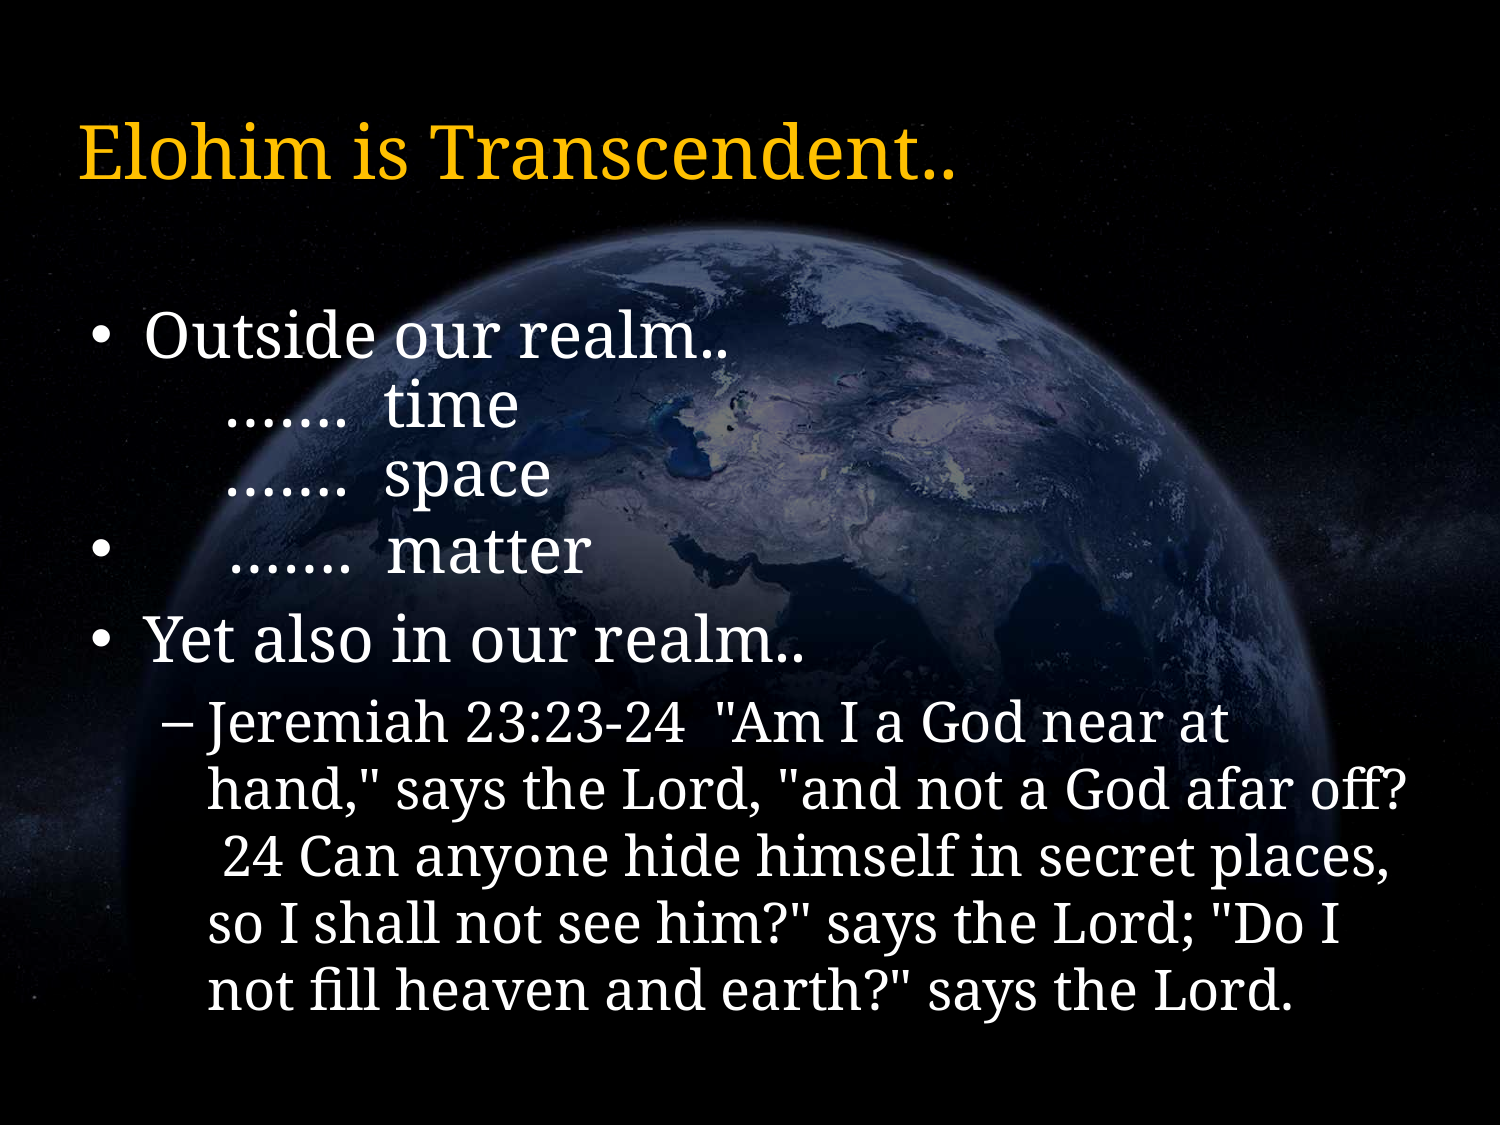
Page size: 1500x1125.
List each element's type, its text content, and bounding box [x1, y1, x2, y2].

list Outside our realm.. ……. time ……. space ……. matter Yet also in our realm.. Jeremiah 23:23-24 "Am I a God near at hand," says the Lord, "and not a God afar off? 24 Can anyone hide himself in secret places, so I shall not see him?" says the Lord; "Do I not fill heaven and earth?" says the Lord. [75, 287, 1425, 1043]
title Elohim is Transcendent.. [62, 50, 975, 250]
picture [0, 114, 1500, 1011]
